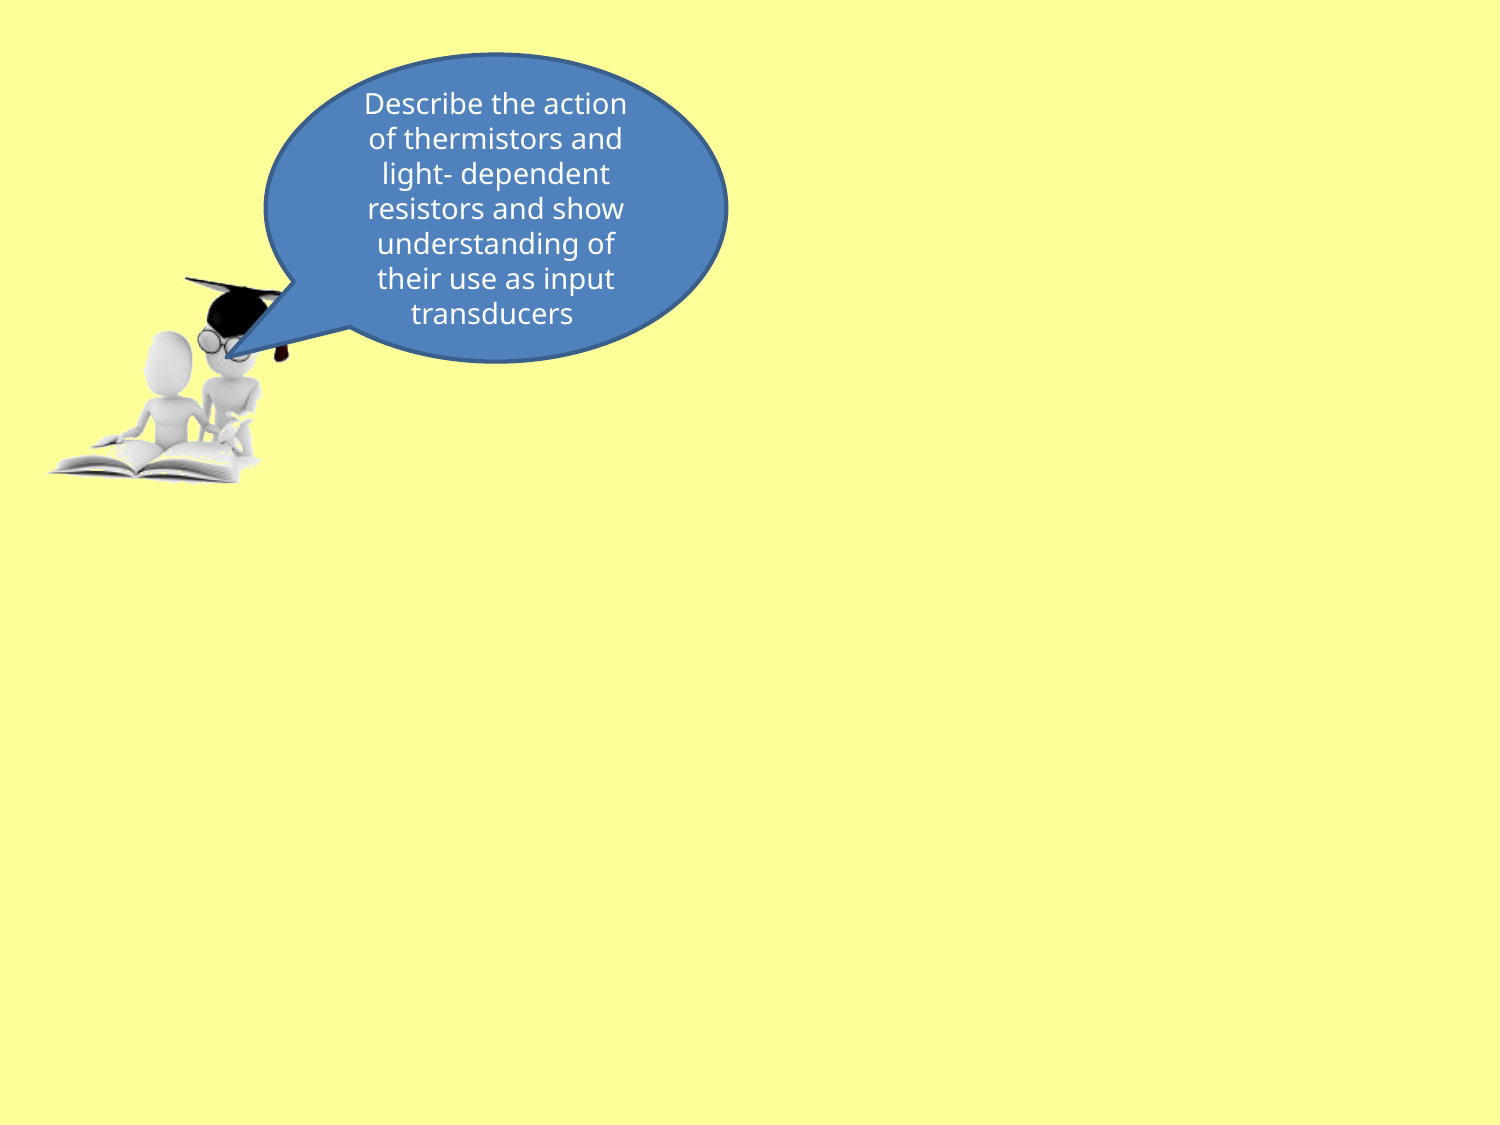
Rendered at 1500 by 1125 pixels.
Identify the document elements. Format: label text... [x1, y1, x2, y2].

picture [41, 255, 304, 519]
text_box Describe the action of thermistors and light- dependent resistors and show understanding of their use as input transducers [263, 52, 729, 364]
